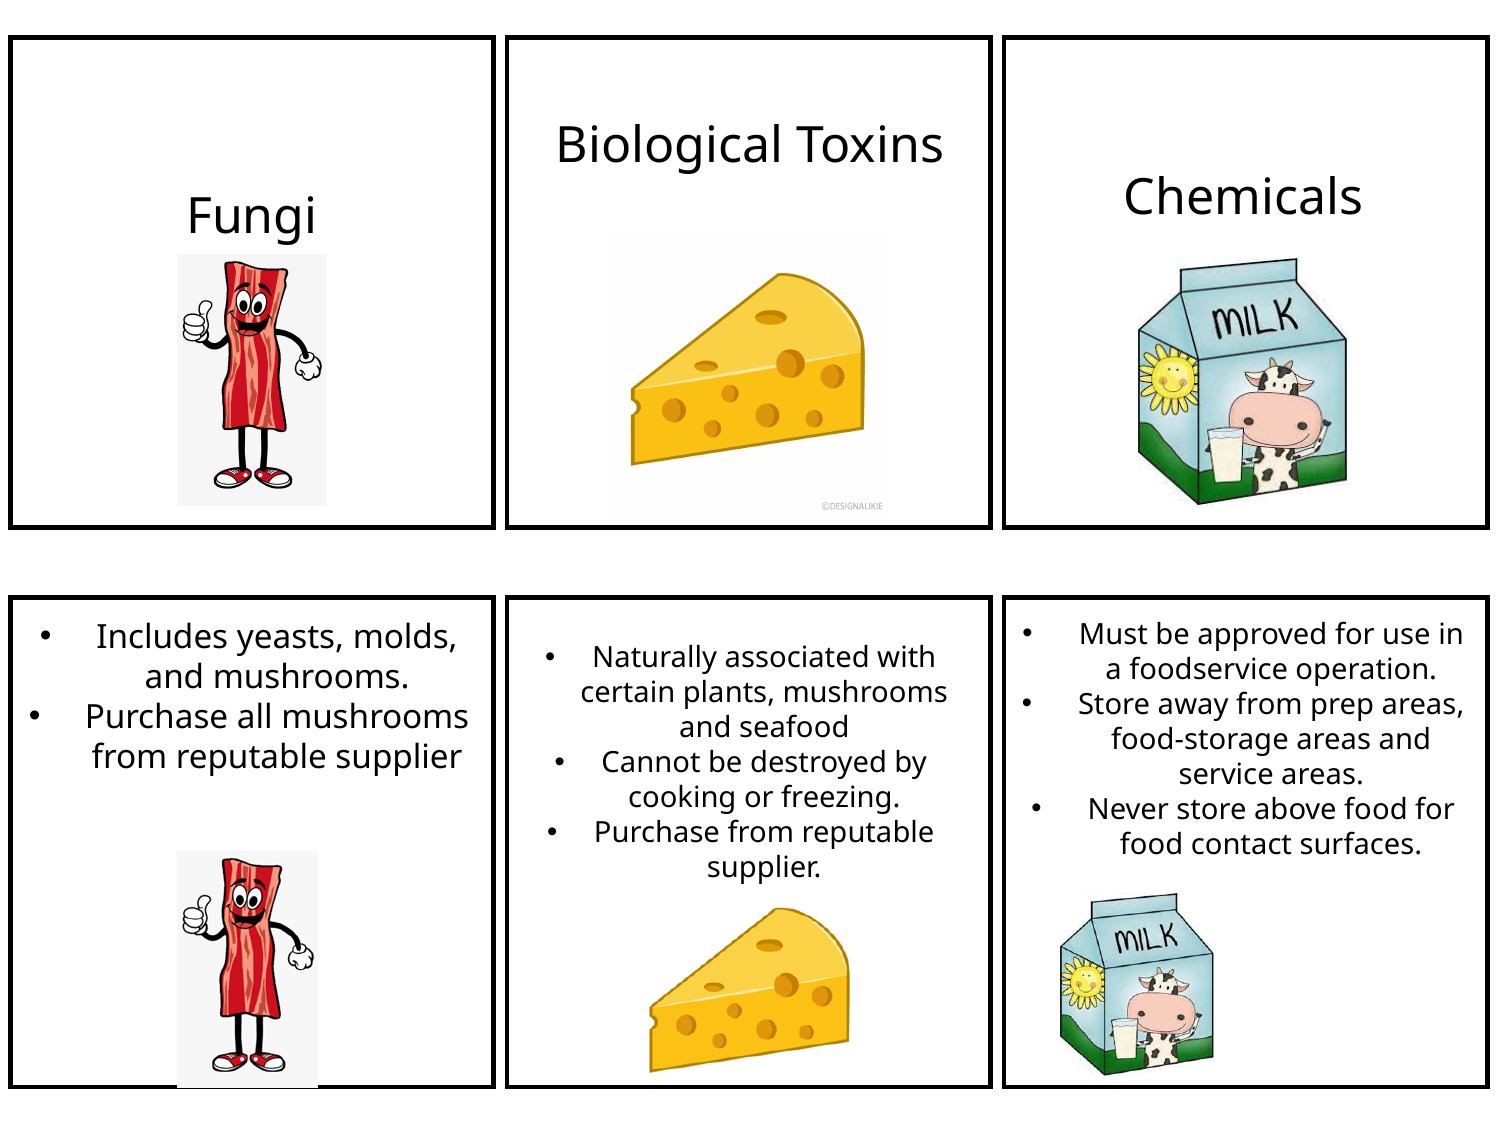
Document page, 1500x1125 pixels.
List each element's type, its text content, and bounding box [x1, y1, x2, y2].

picture [1060, 893, 1214, 1076]
picture [627, 891, 873, 1083]
text_box [9, 37, 495, 528]
picture [177, 254, 327, 506]
text_box [9, 596, 495, 607]
text_box Chemicals [1017, 157, 1470, 232]
text_box [1003, 37, 1488, 528]
text_box Includes yeasts, molds, and mushrooms. Purchase all mushrooms from reputable supplier [0, 607, 499, 783]
text_box Must be approved for use in a foodservice operation. Store away from prep areas, food-storage areas and service areas. Never store above food for food contact surfaces. [1001, 607, 1485, 868]
picture [177, 851, 318, 1088]
text_box [1003, 596, 1488, 1088]
text_box Fungi [30, 176, 474, 251]
text_box [506, 37, 992, 528]
picture [1138, 258, 1348, 506]
text_box [506, 596, 992, 1088]
text_box Biological Toxins [528, 105, 972, 181]
picture [605, 232, 892, 519]
text_box [9, 783, 495, 1088]
text_box Naturally associated with certain plants, mushrooms and seafood Cannot be destroyed by cooking or freezing. Purchase from reputable supplier. [491, 631, 991, 891]
